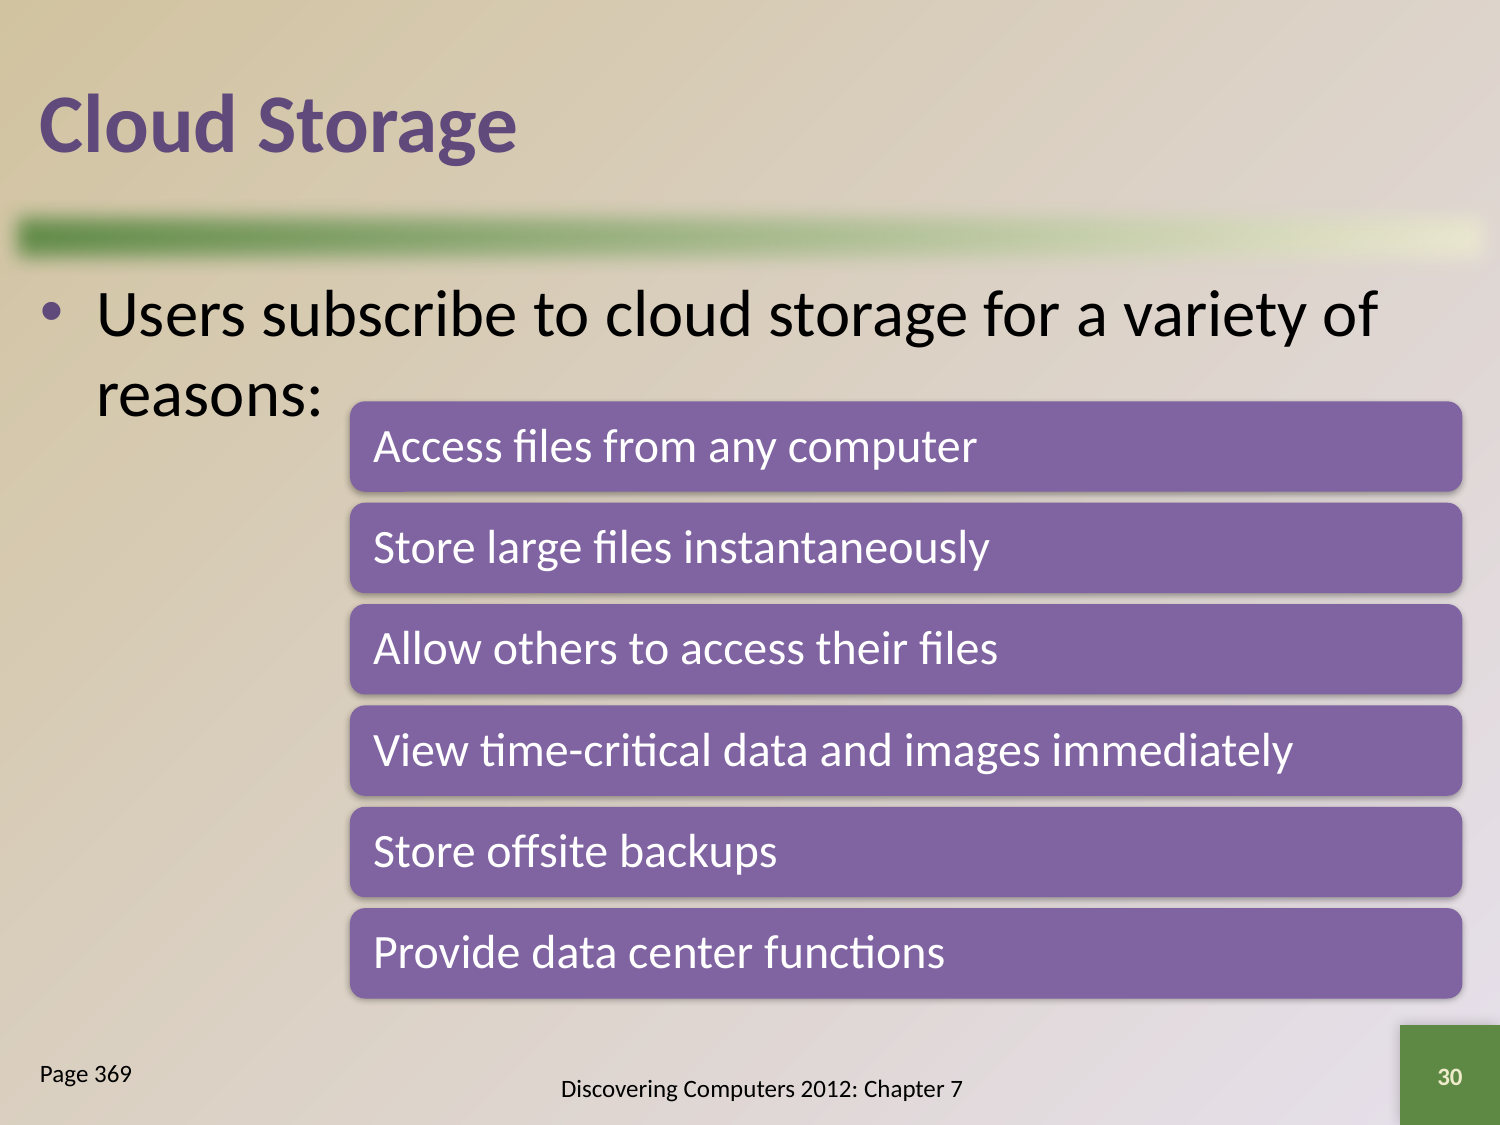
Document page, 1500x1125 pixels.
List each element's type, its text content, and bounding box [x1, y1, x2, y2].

list Users subscribe to cloud storage for a variety of reasons: [24, 262, 1475, 1025]
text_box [349, 399, 1463, 1001]
list Page 369 [24, 1050, 300, 1125]
title Cloud Storage [24, 24, 1475, 213]
footer Discovering Computers 2012: Chapter 7 [450, 1050, 1075, 1125]
slide_number 30 [1400, 1025, 1500, 1125]
